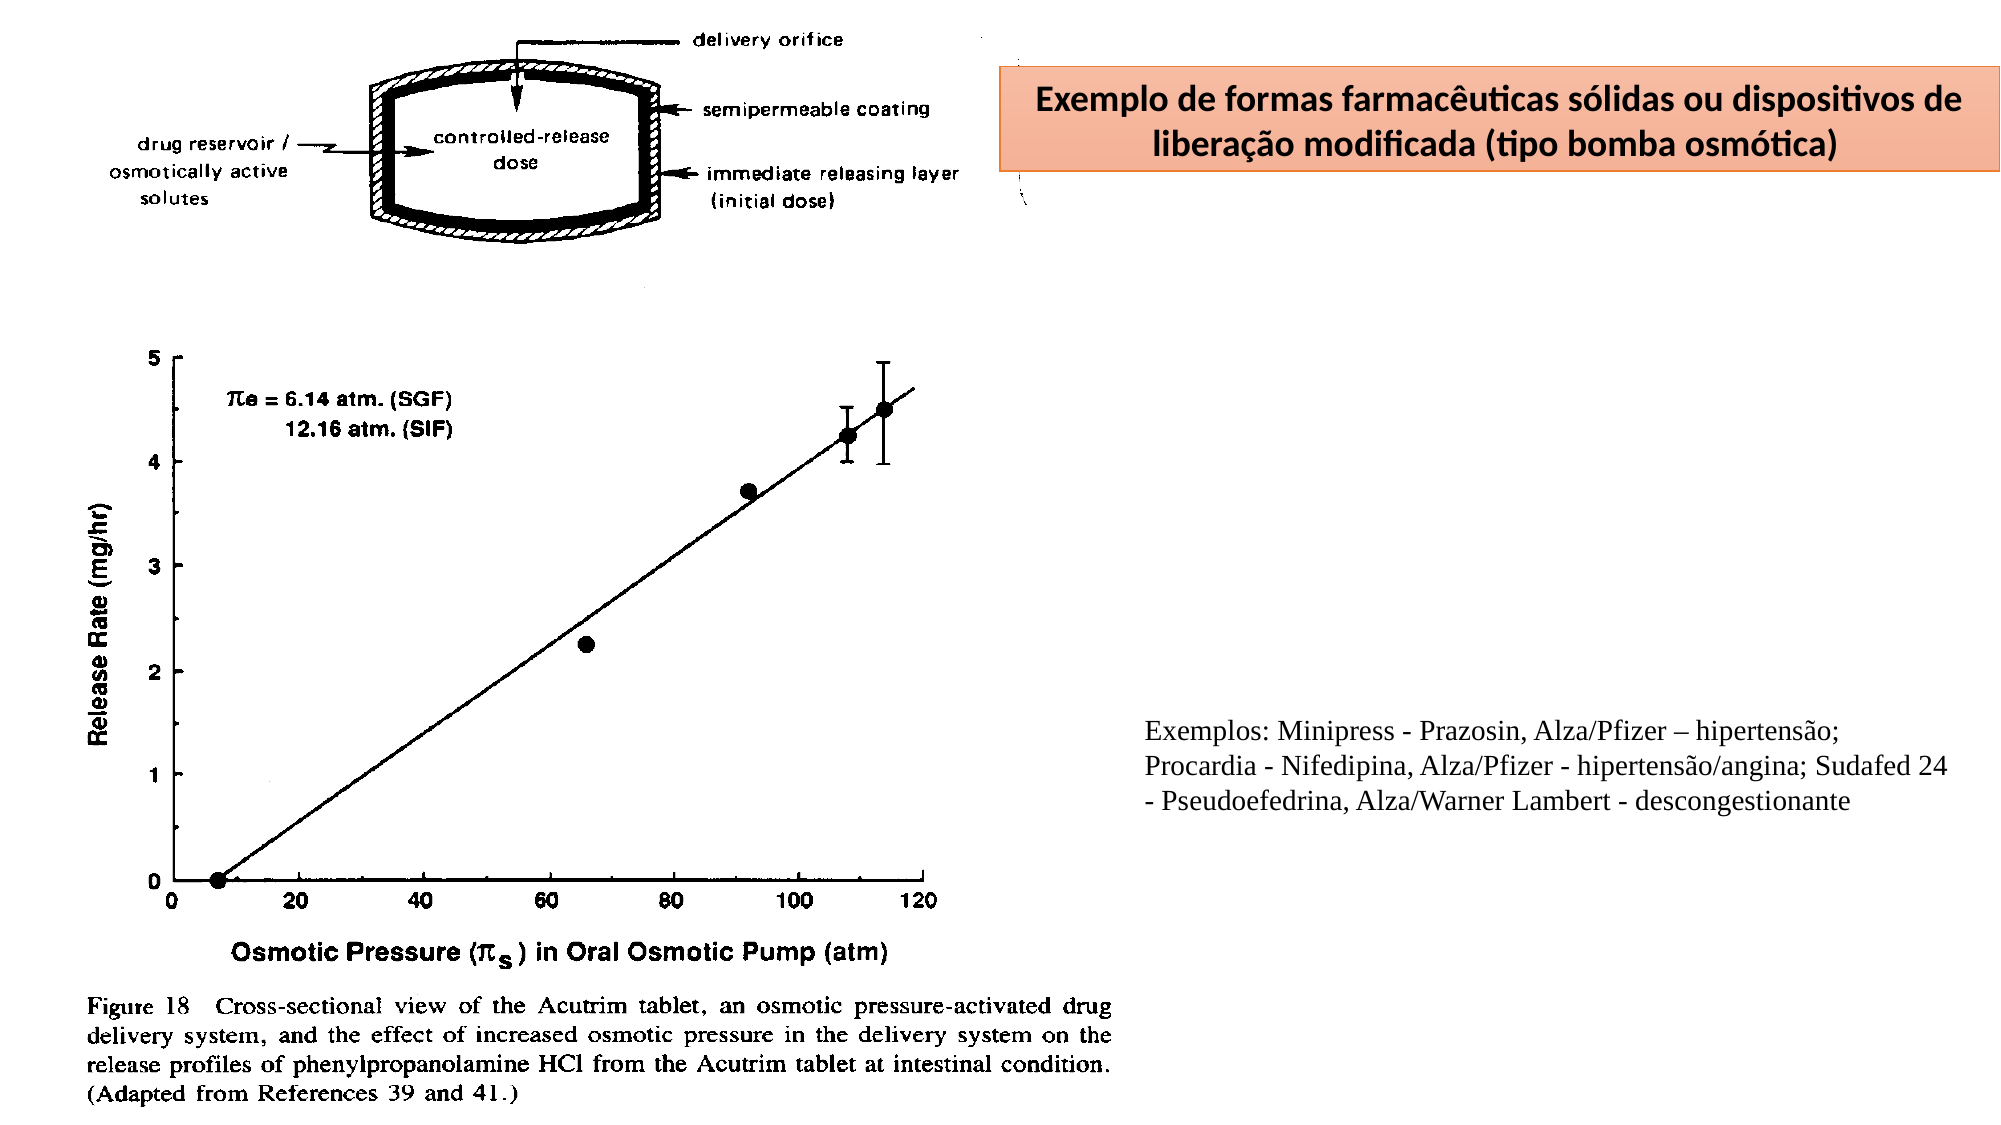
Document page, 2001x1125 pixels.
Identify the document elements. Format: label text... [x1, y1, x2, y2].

text_box Exemplo de formas farmacêuticas sólidas ou dispositivos de liberação modificada (tipo bomba osmótica) [1190, 66, 2000, 172]
text_box Exemplos: Minipress - Prazosin, Alza/Pfizer – hipertensão; Procardia - Nifedipina, Alza/Pfizer - hipertensão/angina; Sudafed 24 - Pseudoefedrina, Alza/Warner Lambert - descongestionante [1190, 704, 1969, 824]
picture [43, 13, 1190, 1125]
